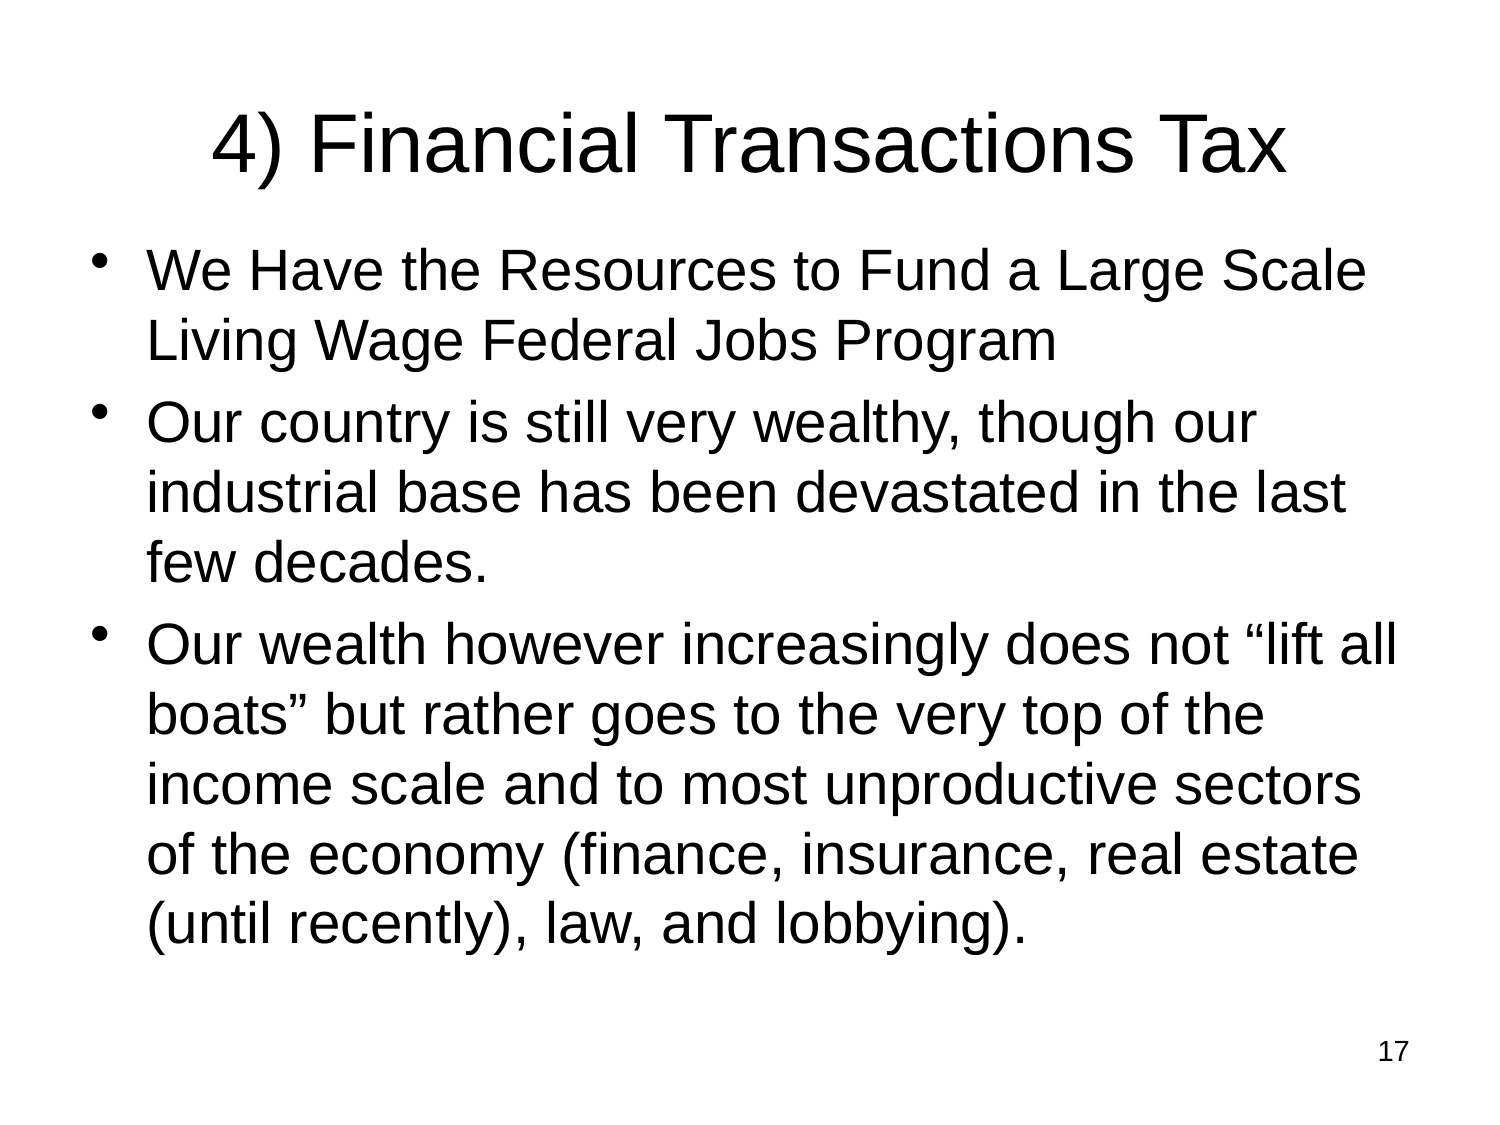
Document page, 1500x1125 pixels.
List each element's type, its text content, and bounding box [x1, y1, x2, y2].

list We Have the Resources to Fund a Large Scale Living Wage Federal Jobs Program Our country is still very wealthy, though our industrial base has been devastated in the last few decades. Our wealth however increasingly does not “lift all boats” but rather goes to the very top of the income scale and to most unproductive sectors of the economy (finance, insurance, real estate (until recently), law, and lobbying). [75, 224, 1425, 893]
slide_number 17 [1074, 1024, 1426, 1103]
title 4) Financial Transactions Tax [75, 45, 1425, 224]
